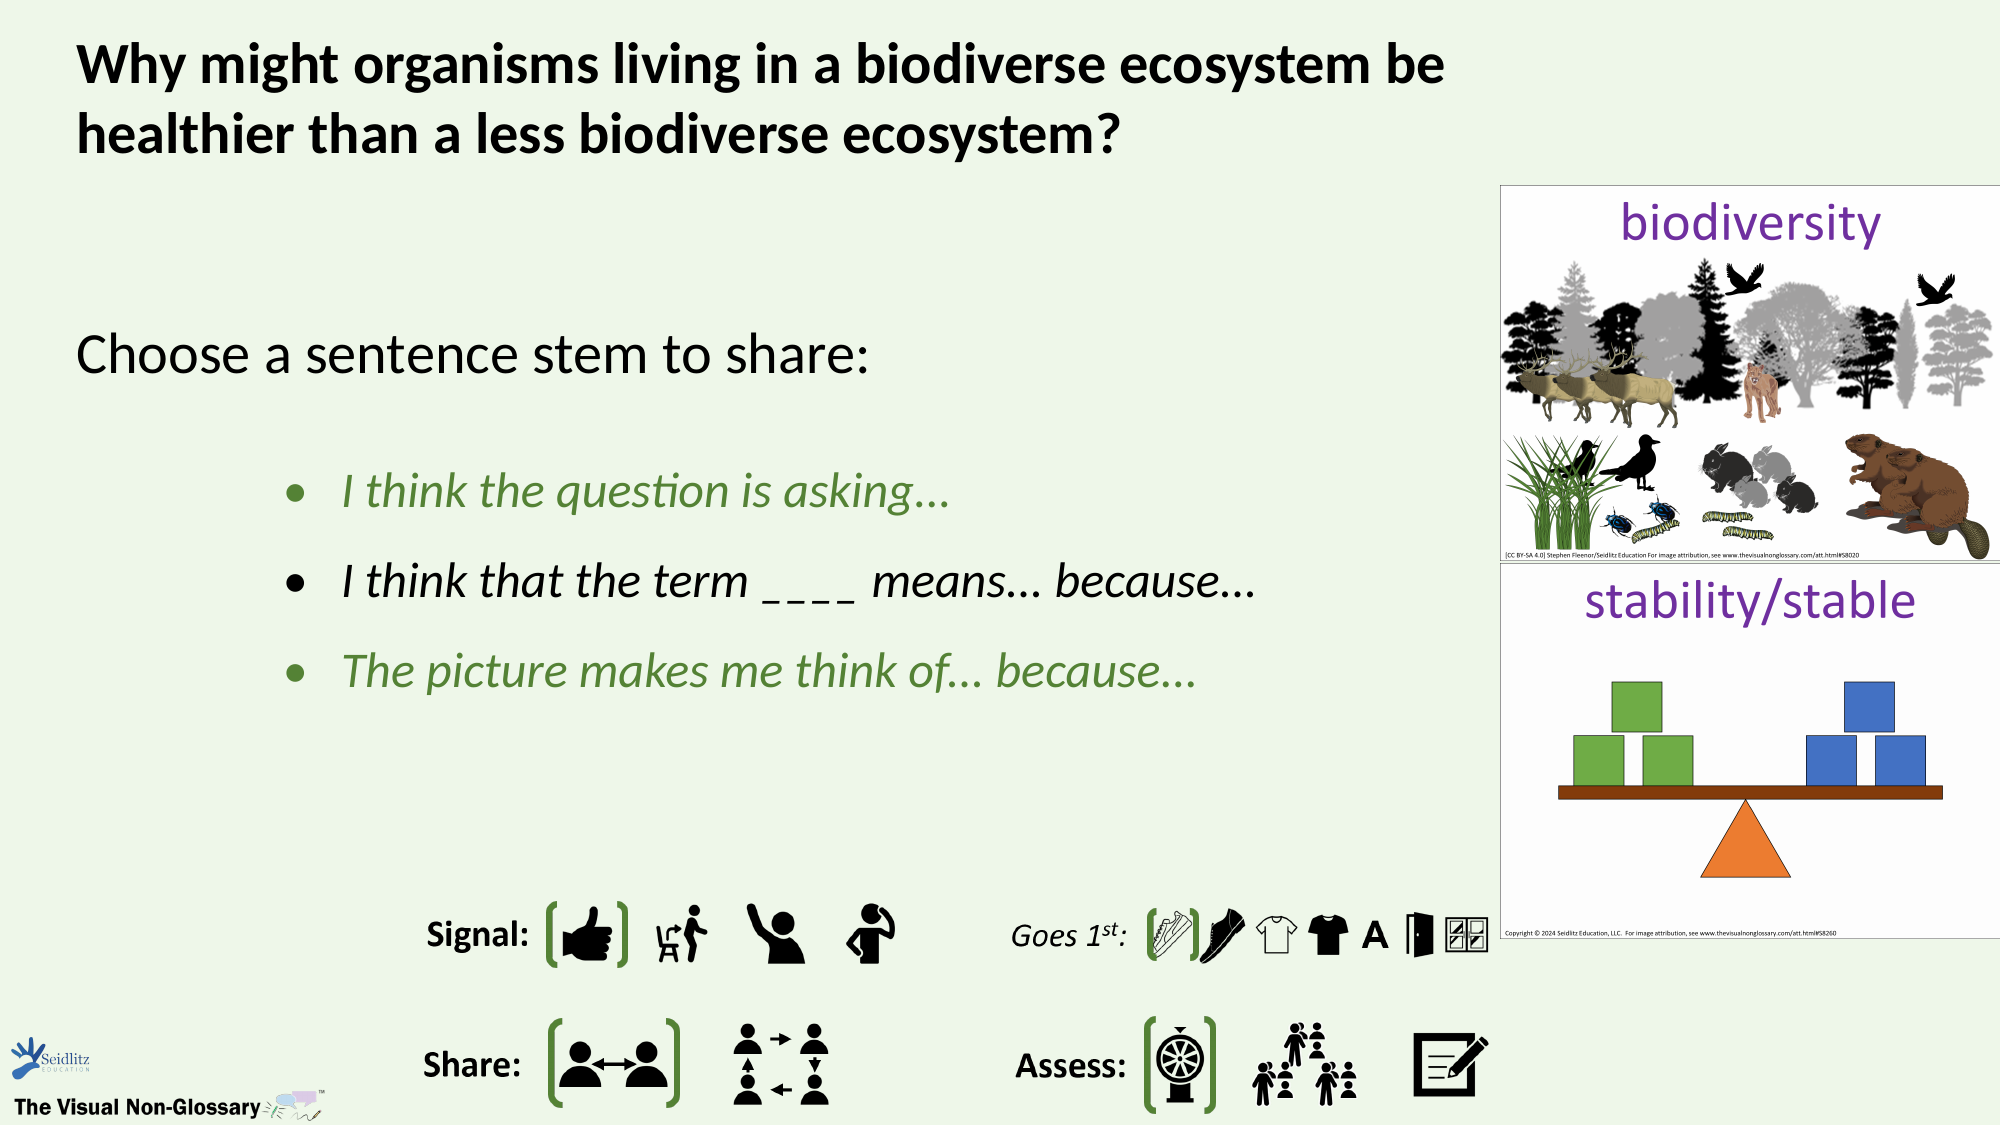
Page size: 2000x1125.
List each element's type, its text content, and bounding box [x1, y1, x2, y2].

text_box Choose a sentence stem to share: [61, 307, 1479, 393]
text_box • I think the question is asking... • I think that the term ____ means... because... • The picture makes me think of... because... [267, 374, 1273, 705]
text_box Why might organisms living in a biodiverse ecosystem be healthier than a less biodiverse ecosystem? [61, 18, 1479, 243]
picture [0, 1034, 328, 1125]
picture [1499, 185, 2000, 562]
picture [1499, 563, 2000, 940]
picture [400, 899, 1489, 1114]
